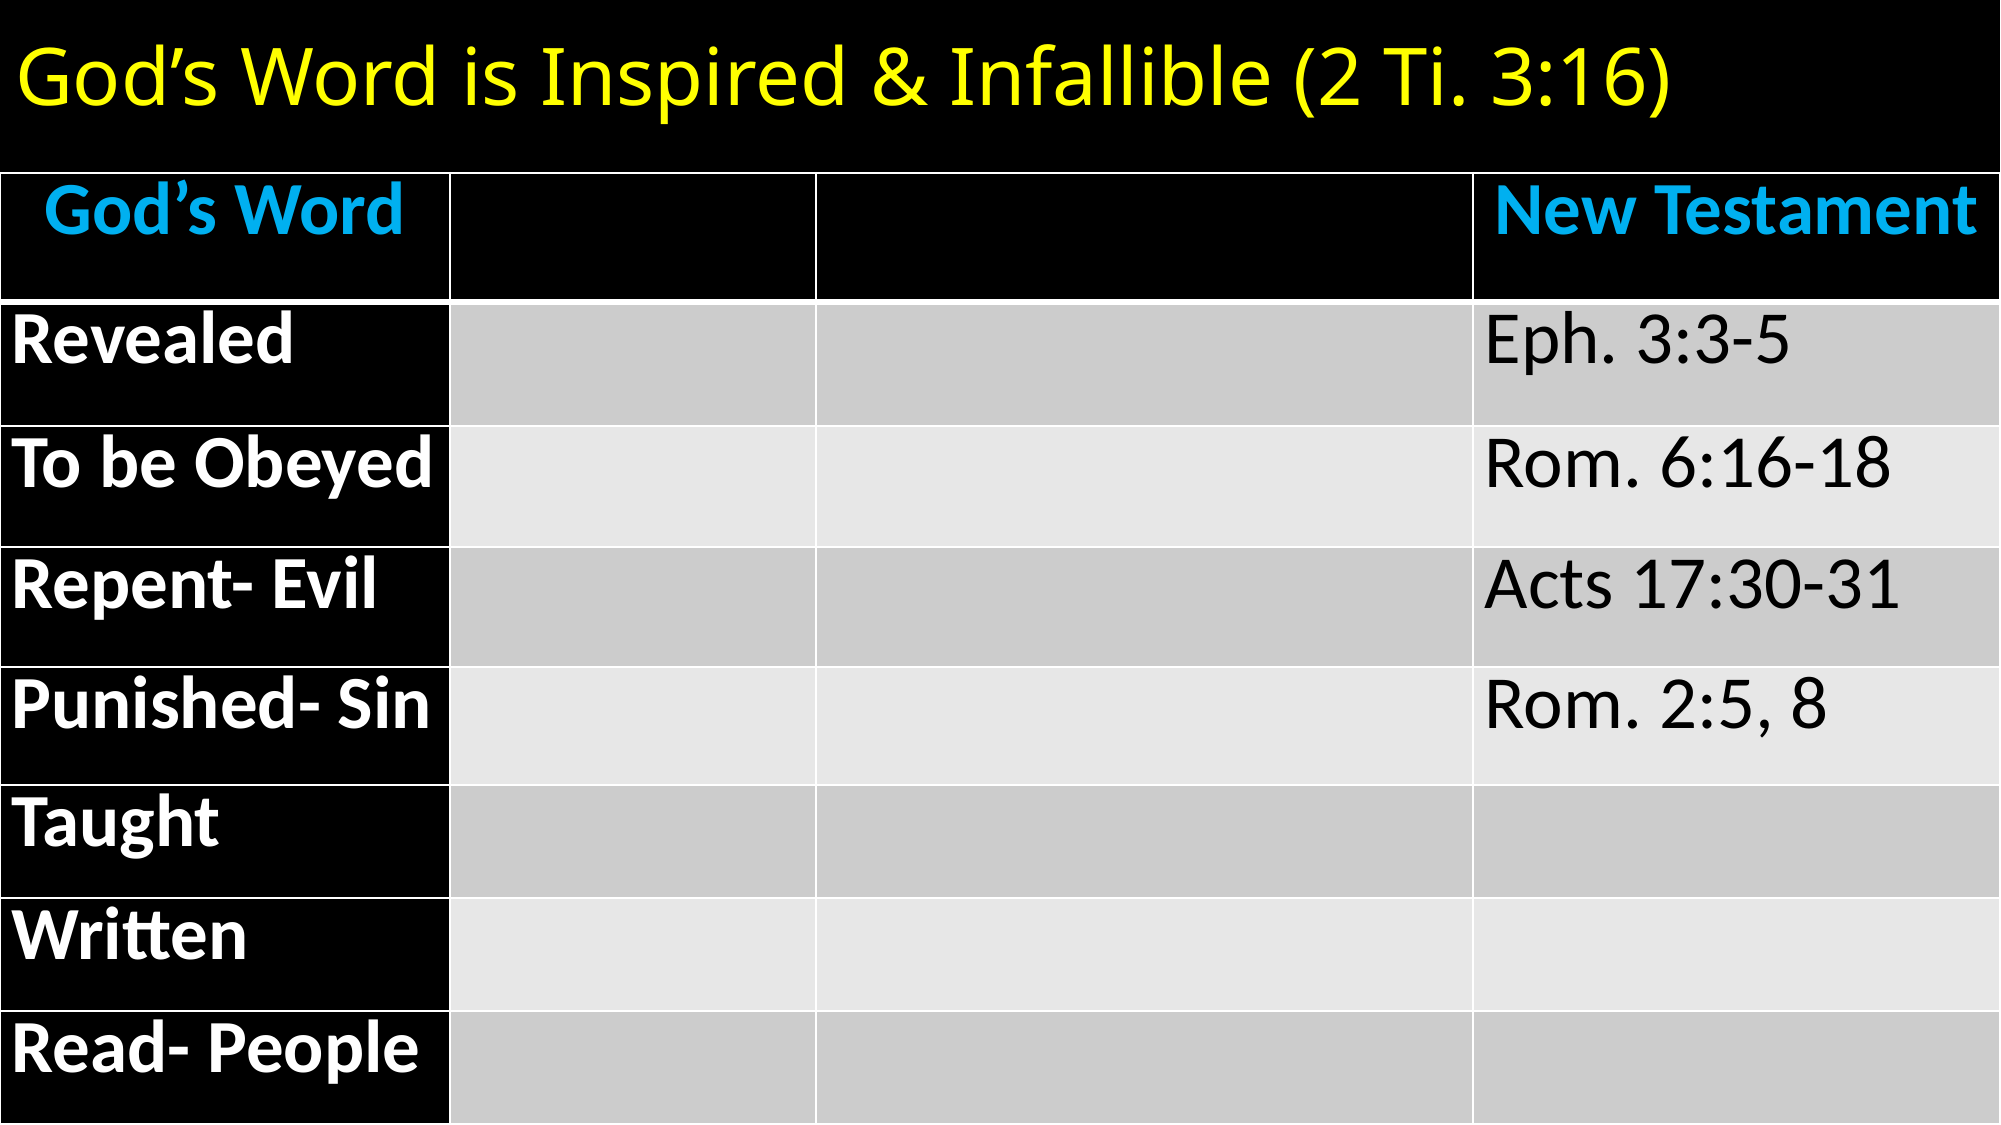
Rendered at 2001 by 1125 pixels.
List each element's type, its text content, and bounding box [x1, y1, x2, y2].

table_cell [451, 786, 815, 897]
table_cell Punished- Sin [1, 668, 449, 784]
table_cell Read- People [1, 1012, 449, 1123]
table_cell [817, 786, 1472, 897]
table_cell To be Obeyed [1, 427, 449, 546]
table_cell Rom. 6:16-18 [1474, 427, 1999, 546]
table_cell [817, 427, 1472, 546]
table_cell [451, 668, 815, 784]
table_cell Eph. 3:3-5 [1474, 305, 1999, 425]
table_cell Repent- Evil [1, 548, 449, 666]
table_cell [451, 899, 815, 1010]
table_header [451, 174, 815, 299]
table_cell [1474, 786, 1999, 897]
table_cell Taught [1, 786, 449, 897]
table_cell [817, 548, 1472, 666]
table_cell Revealed [1, 305, 449, 425]
table_header [817, 174, 1472, 299]
table_cell [817, 668, 1472, 784]
table_cell [817, 305, 1472, 425]
table_cell [451, 427, 815, 546]
title God’s Word is Inspired & Infallible (2 Ti. 3:16) [0, 75, 2000, 160]
table_cell [817, 1012, 1472, 1123]
table_cell Written [1, 899, 449, 1010]
table_cell [451, 1012, 815, 1123]
table_cell [451, 548, 815, 666]
table_cell [1474, 1012, 1999, 1123]
text_box [0, 0, 2000, 75]
table_cell Rom. 2:5, 8 [1474, 668, 1999, 784]
table_header New Testament [1474, 174, 1999, 299]
table_cell [451, 305, 815, 425]
table_cell [817, 899, 1472, 1010]
table_header God’s Word [1, 174, 449, 299]
table_cell Acts 17:30-31 [1474, 548, 1999, 666]
table_cell [1474, 899, 1999, 1010]
